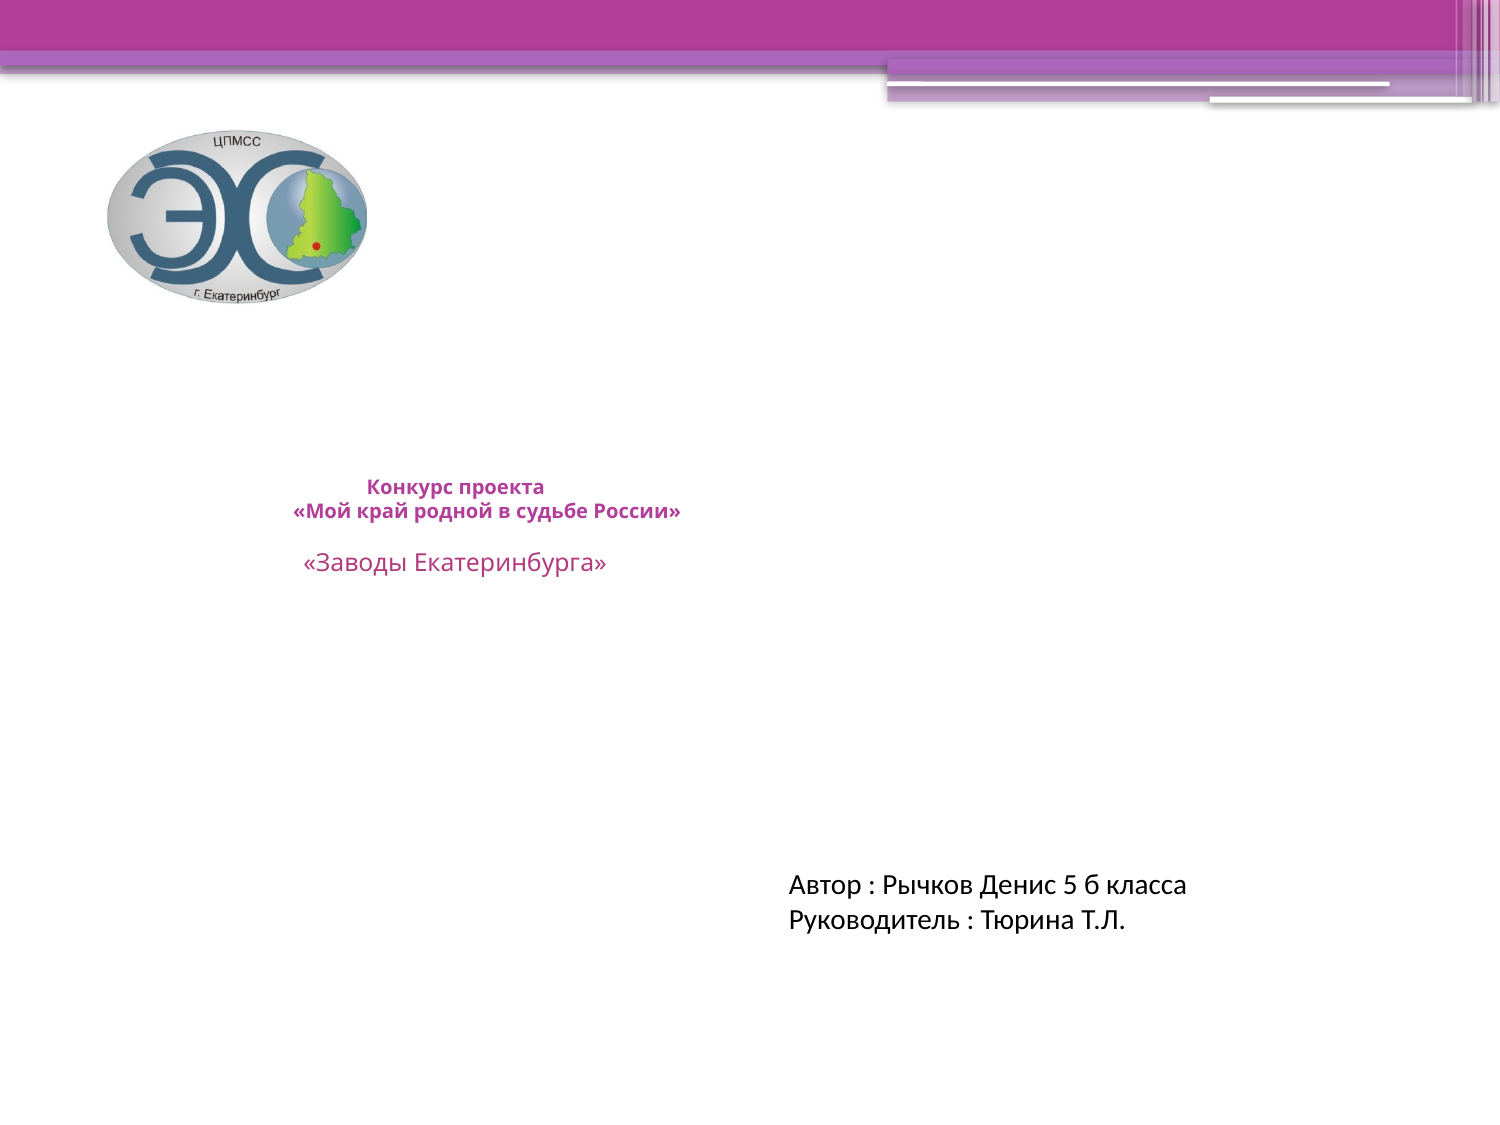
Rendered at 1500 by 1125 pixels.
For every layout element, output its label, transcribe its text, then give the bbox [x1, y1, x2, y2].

text_box Автор : Рычков Денис 5 б класса Руководитель : Тюрина Т.Л. [351, 857, 1383, 1058]
title Конкурс проекта «Мой край родной в судьбе России» «Заводы Екатеринбурга» [152, 421, 1336, 610]
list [105, 116, 367, 309]
